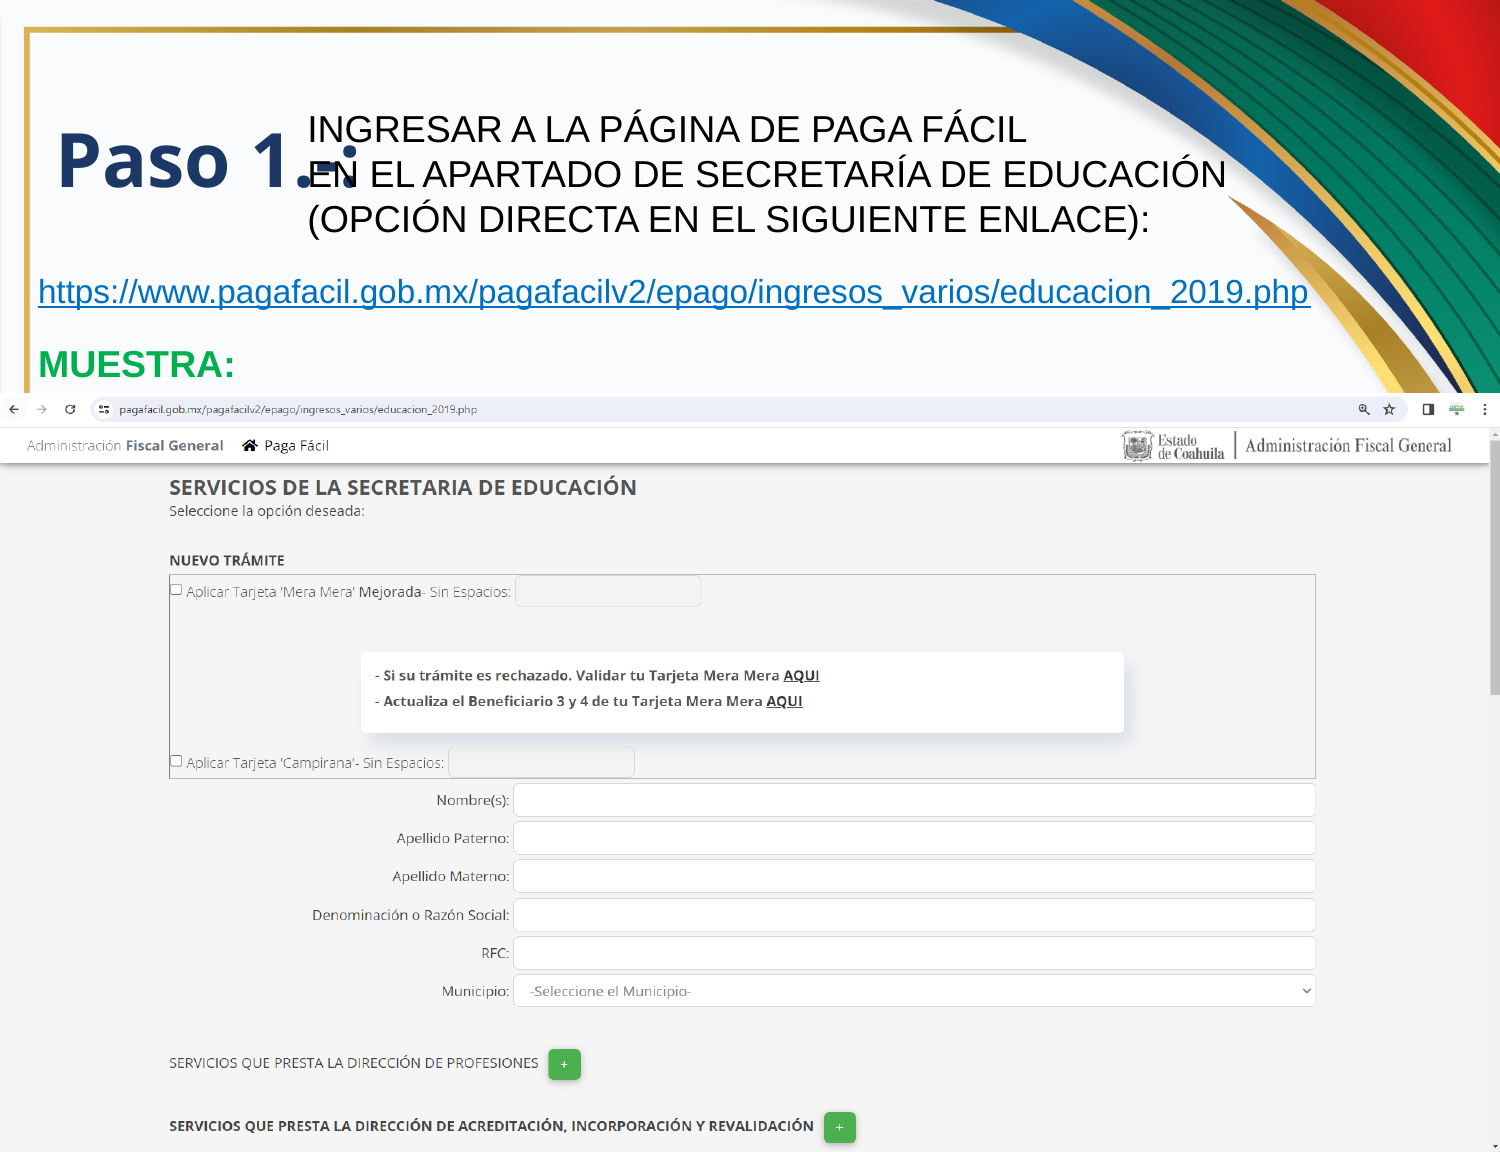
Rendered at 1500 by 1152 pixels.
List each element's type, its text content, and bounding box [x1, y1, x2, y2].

text_box MUESTRA: [23, 333, 255, 392]
text_box https://www.pagafacil.gob.mx/pagafacilv2/epago/ingresos_varios/educacion_2019.php [23, 263, 1500, 318]
text_box INGRESAR A LA PÁGINA DE PAGA FÁCIL EN EL APARTADO DE SECRETARÍA DE EDUCACIÓN (OPCIÓN DIRECTA EN EL SIGUIENTE ENLACE): [292, 97, 1312, 248]
picture [0, 0, 1500, 1152]
title Paso 1.-: [40, 97, 292, 220]
